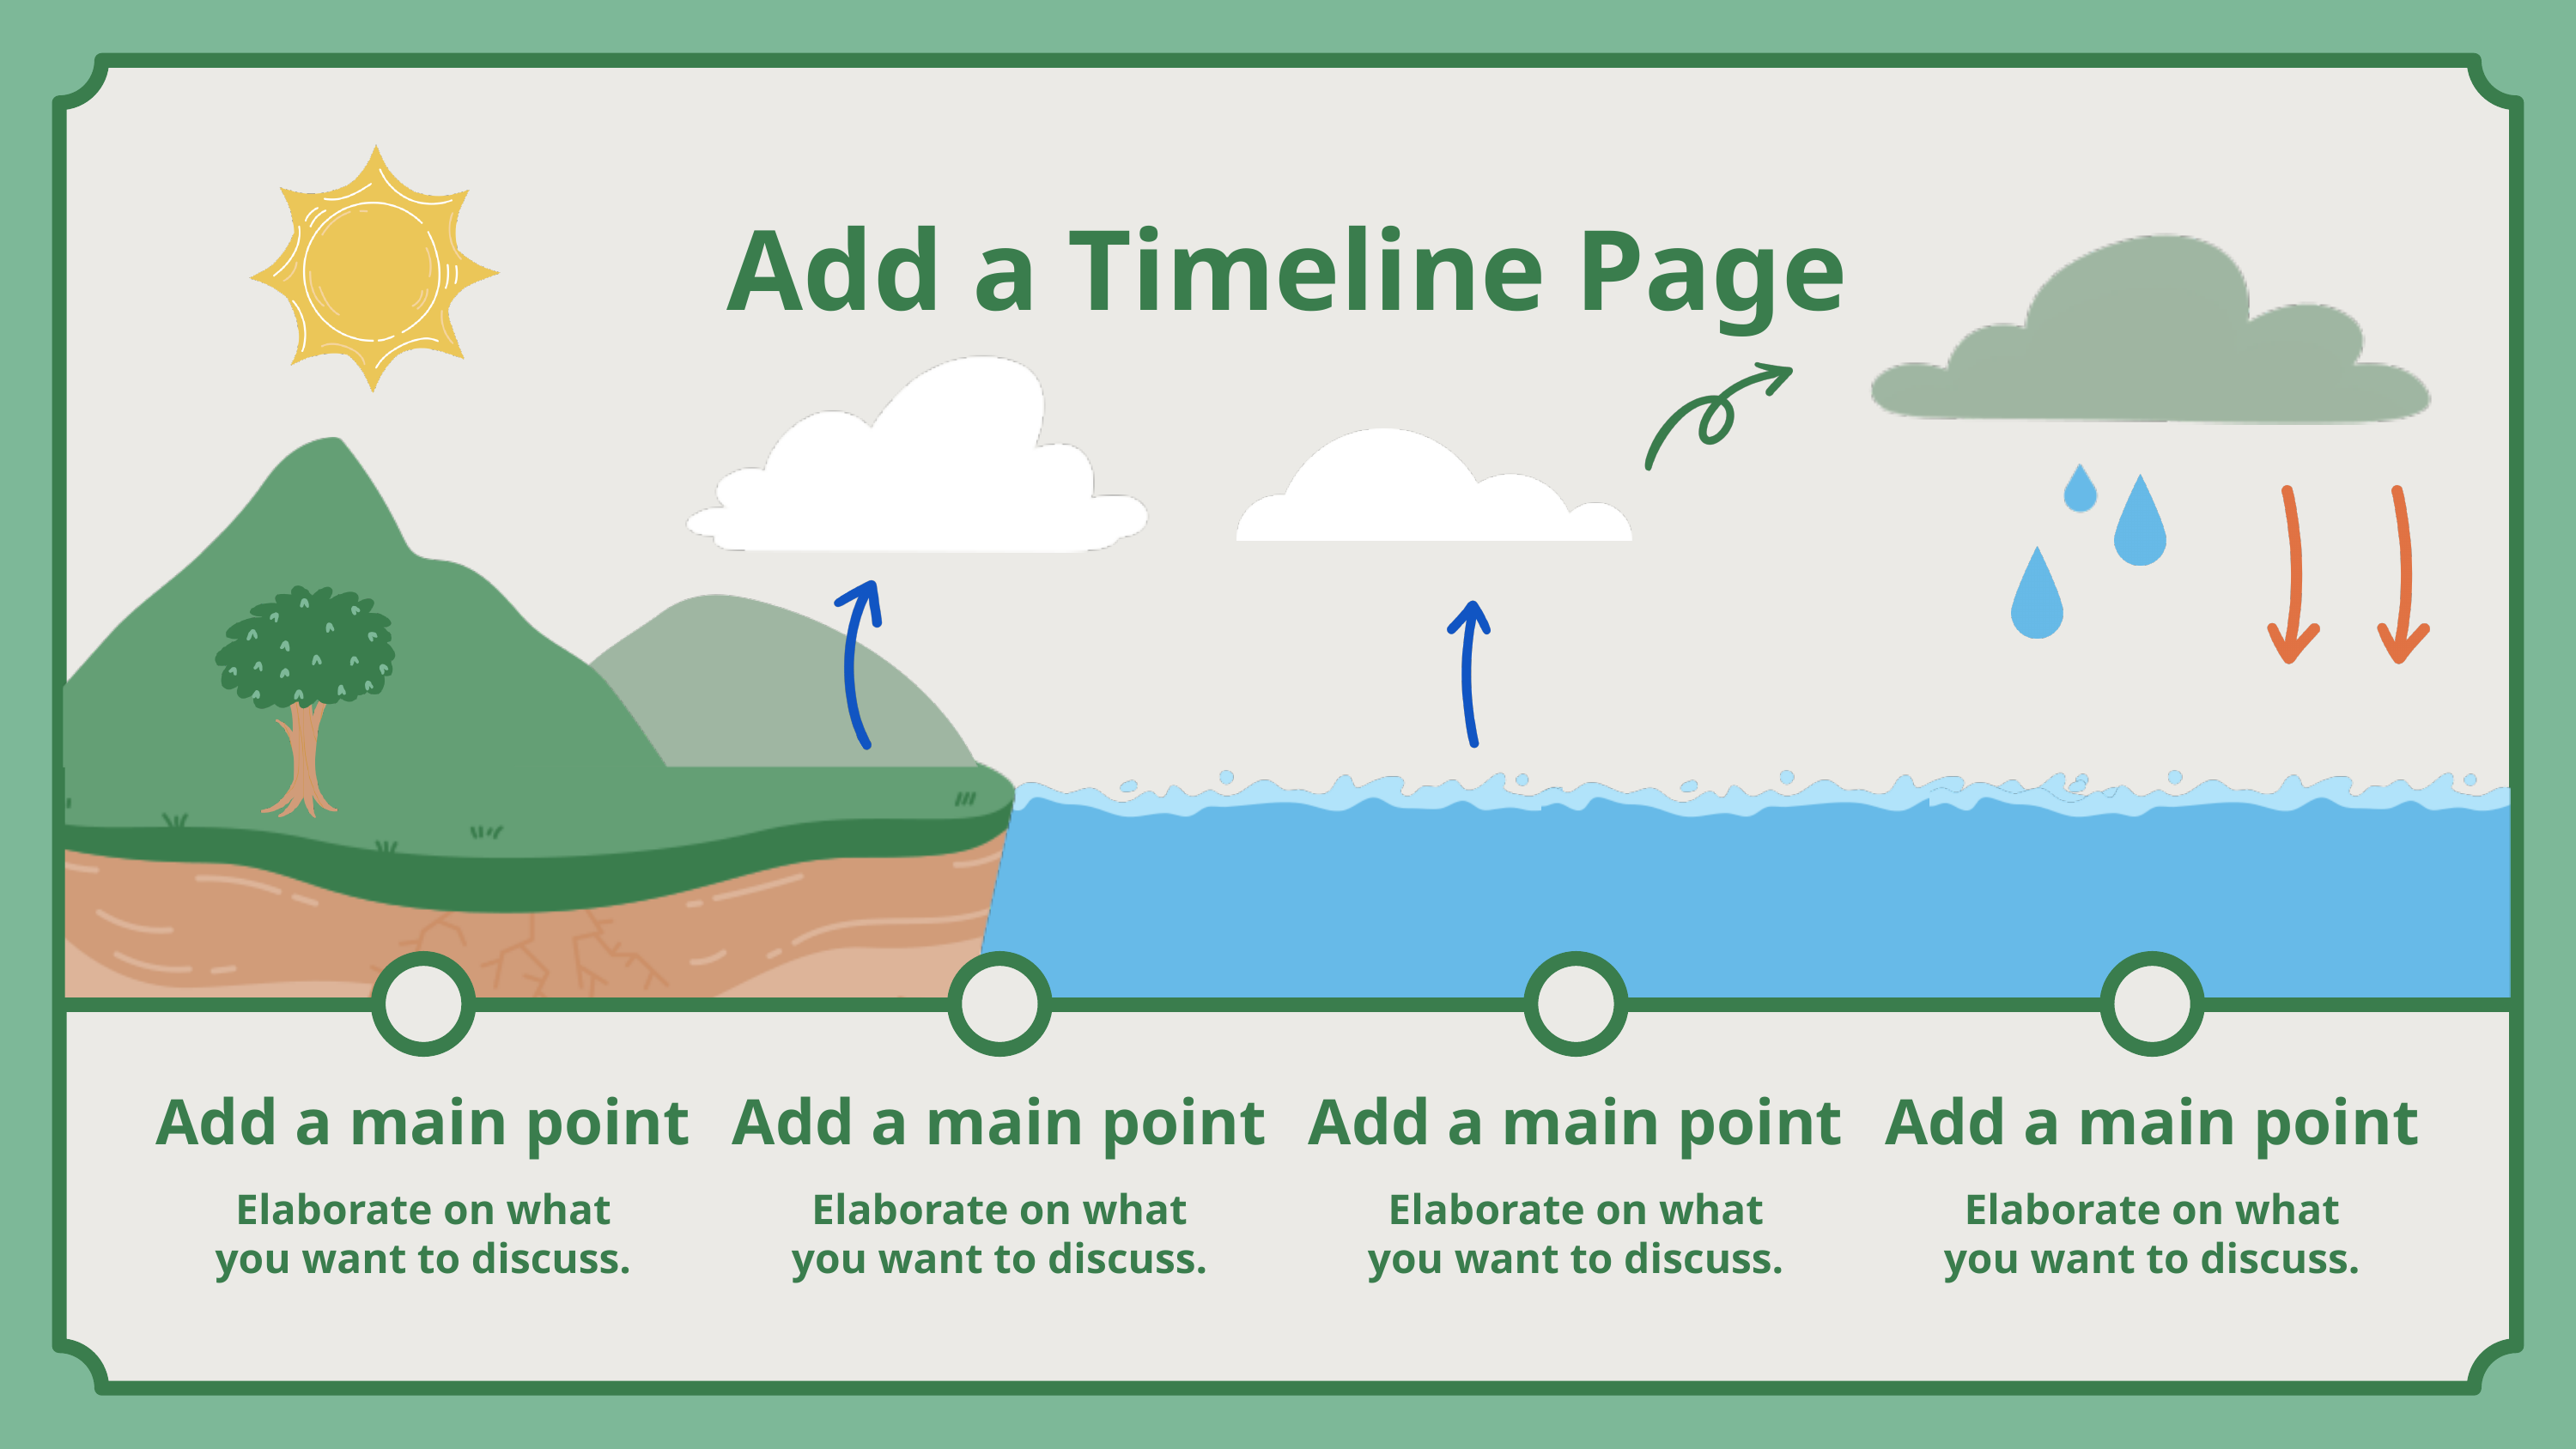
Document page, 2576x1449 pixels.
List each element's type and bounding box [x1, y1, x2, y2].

picture [1236, 428, 1632, 541]
text_box [1259, 1082, 1834, 1284]
text_box [2106, 958, 2198, 1050]
text_box [63, 437, 1018, 997]
picture [249, 144, 501, 394]
picture [682, 349, 1153, 553]
picture [2114, 474, 2167, 567]
picture [2264, 484, 2322, 665]
picture [1656, 352, 1781, 485]
text_box [1021, 769, 2511, 1003]
text_box [1835, 1082, 2470, 1284]
picture [795, 615, 945, 714]
picture [2374, 484, 2432, 665]
picture [1865, 227, 2439, 425]
text_box [683, 1082, 1258, 1284]
text_box [106, 1082, 681, 1284]
text_box [954, 958, 1046, 1050]
text_box [1530, 958, 1622, 1050]
picture [2063, 464, 2099, 516]
text_box [58, 39, 2517, 776]
picture [2011, 546, 2064, 639]
text_box [378, 958, 470, 1050]
text_box [58, 1013, 2517, 1389]
picture [1444, 599, 1492, 749]
